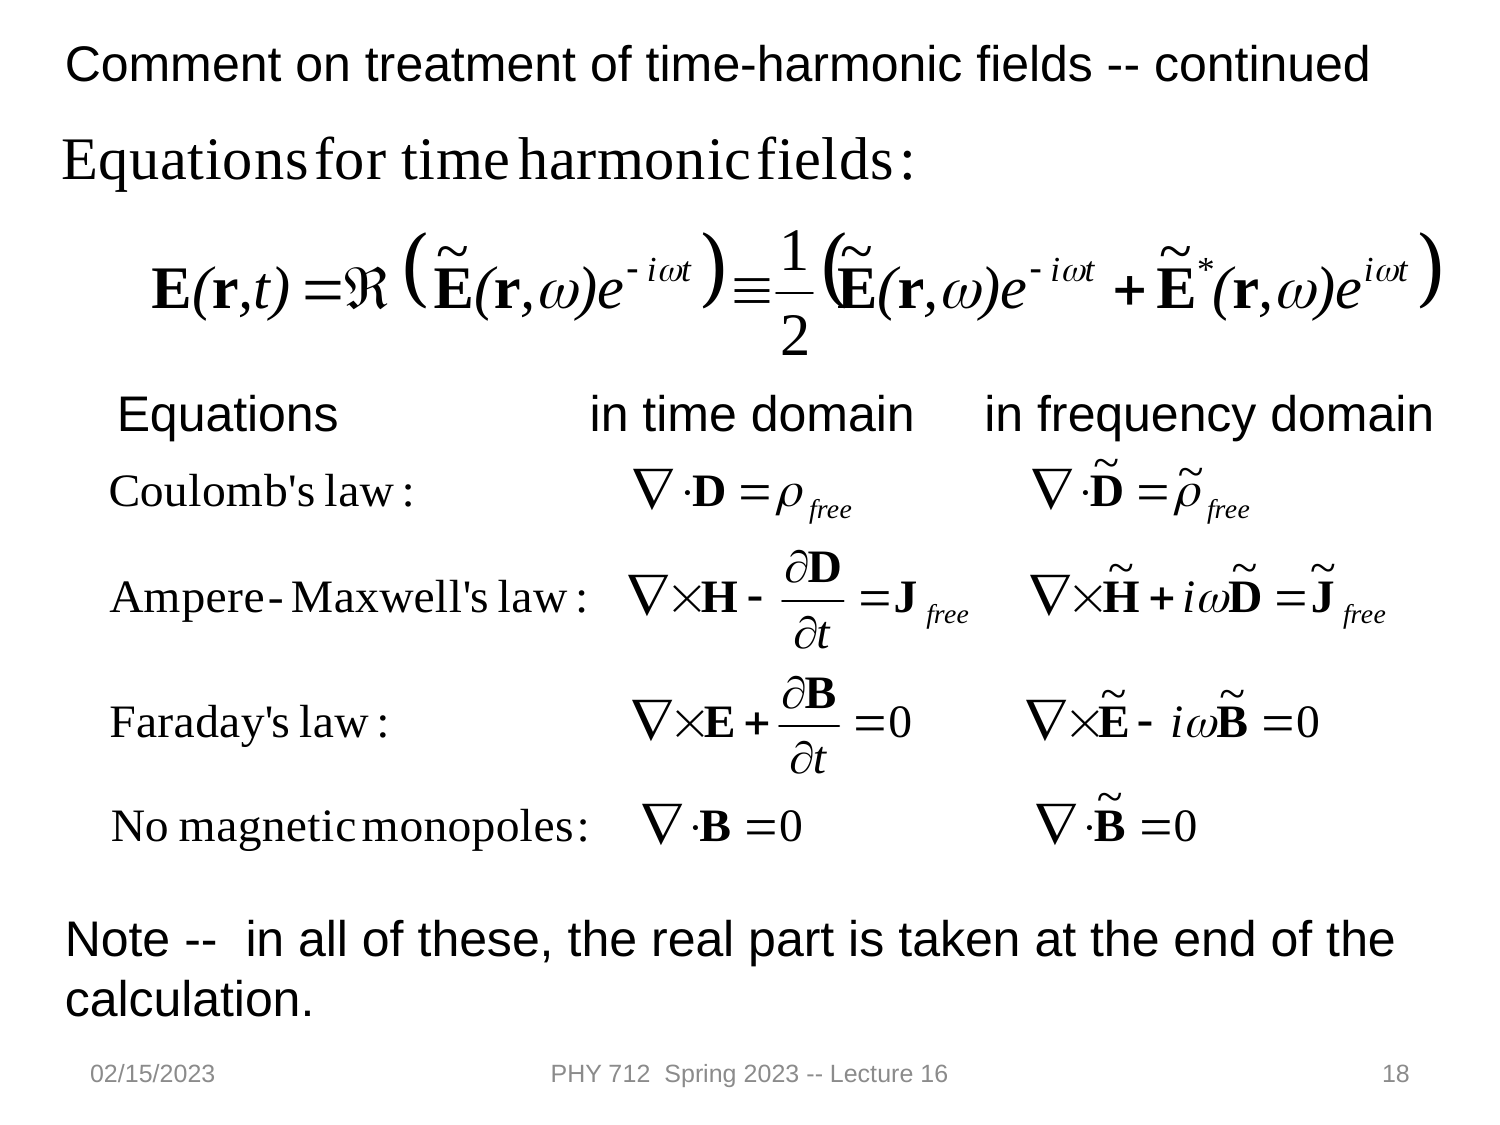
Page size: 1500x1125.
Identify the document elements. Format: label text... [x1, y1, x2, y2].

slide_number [75, 1042, 425, 1103]
footer PHY 712 Spring 2023 -- Lecture 16 [512, 1042, 988, 1103]
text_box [52, 124, 1444, 368]
slide_number 18 [1074, 1042, 1425, 1103]
text_box Comment on treatment of time-harmonic fields -- continued [49, 24, 1413, 100]
text_box Note -- in all of these, the real part is taken at the end of the calculation. [49, 899, 1413, 1034]
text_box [101, 451, 1401, 863]
text_box Equations in time domain in frequency domain [102, 373, 1500, 449]
